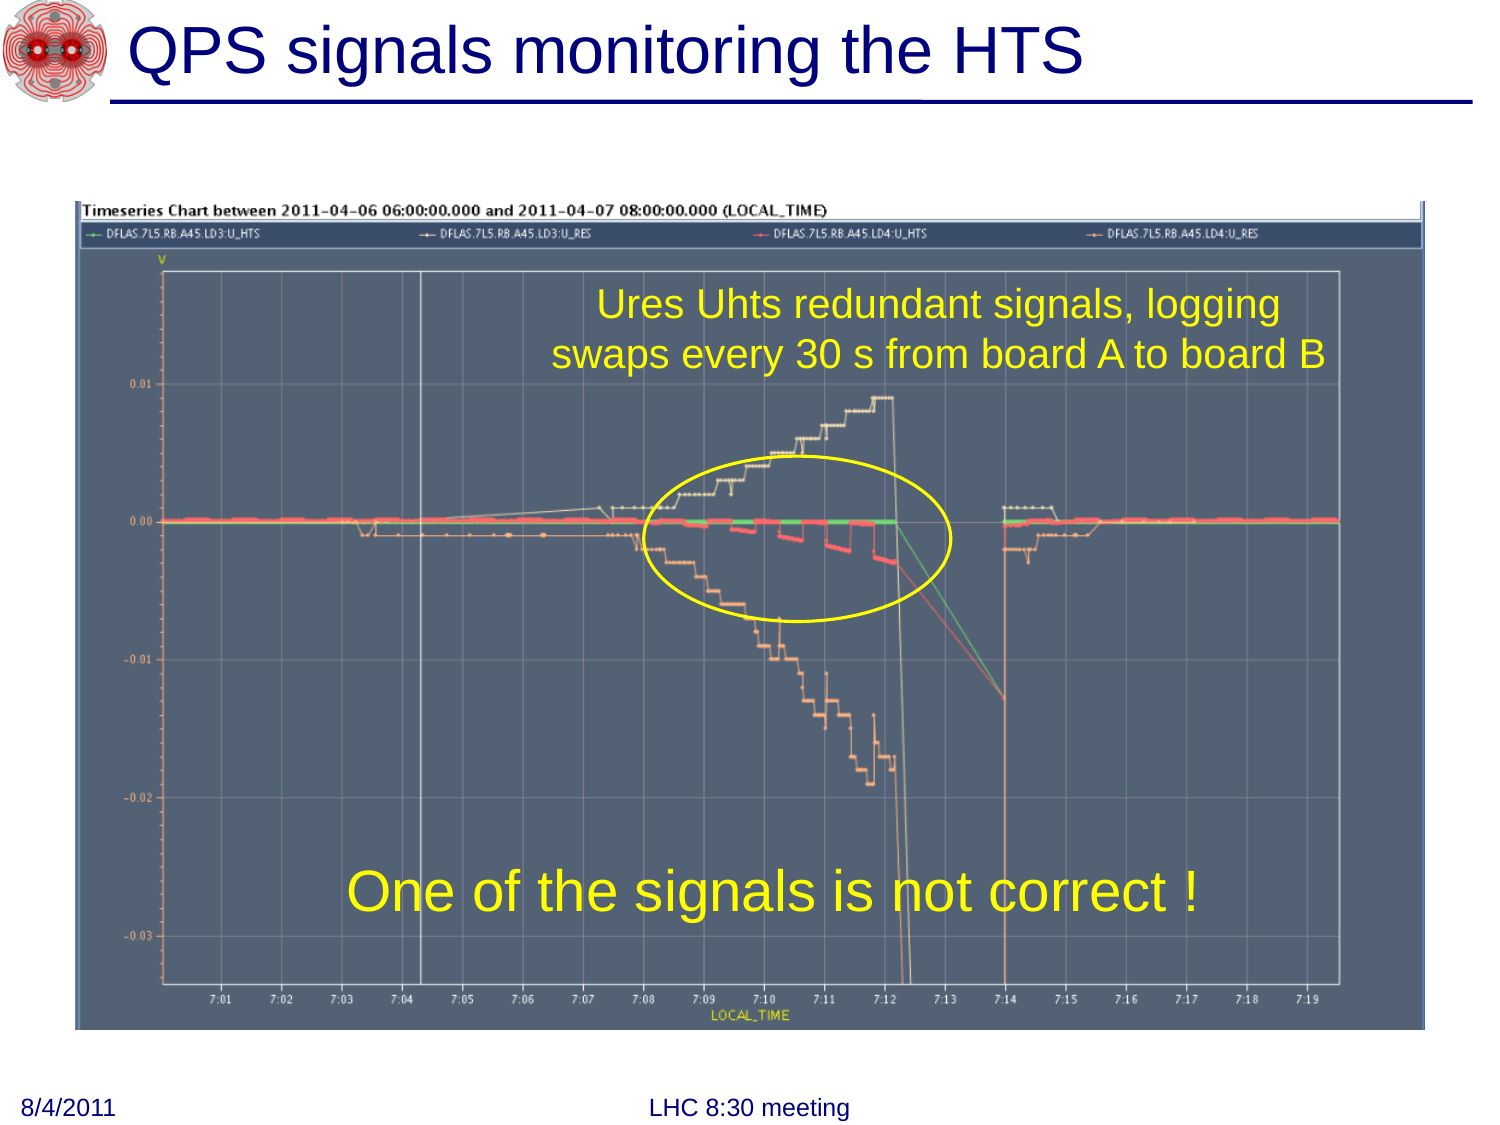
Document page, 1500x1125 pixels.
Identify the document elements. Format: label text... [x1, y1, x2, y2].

title QPS signals monitoring the HTS [111, 3, 1463, 91]
picture [0, 0, 108, 103]
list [74, 200, 1426, 1031]
footer LHC 8:30 meeting [512, 1087, 988, 1125]
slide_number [5, 1085, 356, 1125]
